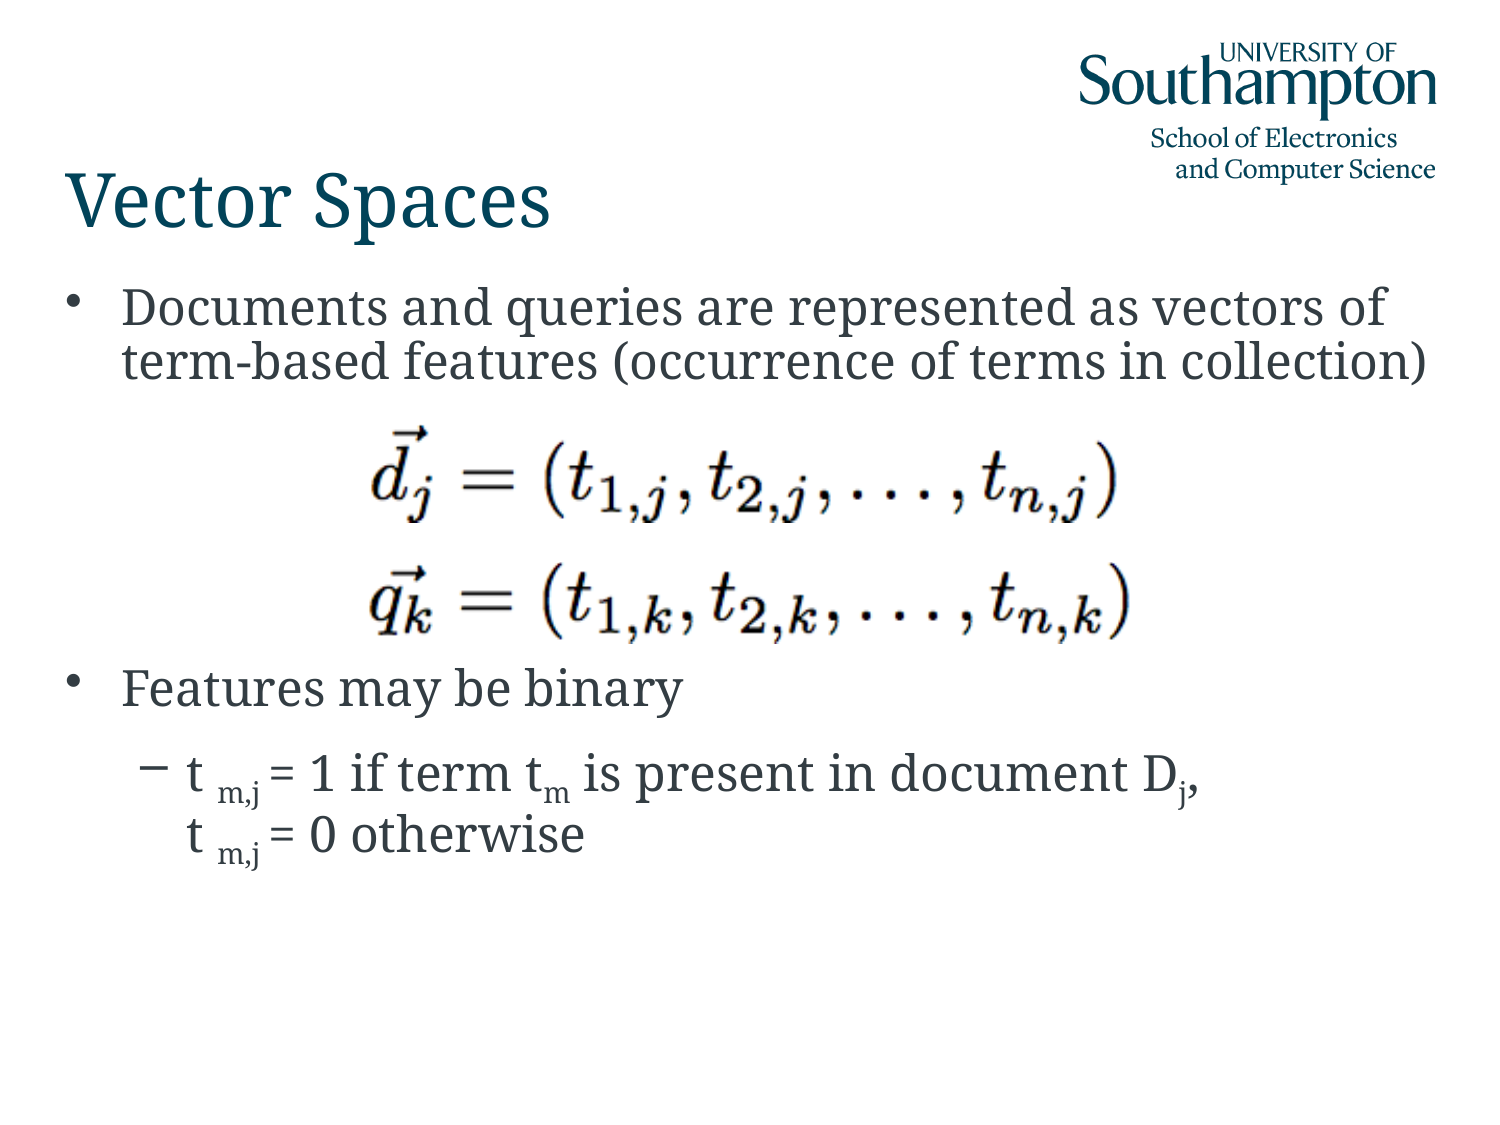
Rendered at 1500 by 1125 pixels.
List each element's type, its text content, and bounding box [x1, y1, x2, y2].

picture [1080, 71, 1102, 101]
picture [1080, 42, 1437, 149]
picture [368, 424, 1126, 524]
list Documents and queries are represented as vectors of term-based features (occurrence of terms in collection) Features may be binary t m,j = 1 if term tm is present in document Dj, t m,j = 0 otherwise [49, 274, 1451, 1001]
title Vector Spaces [49, 149, 1451, 251]
picture [362, 562, 1140, 644]
picture [1242, 42, 1251, 53]
